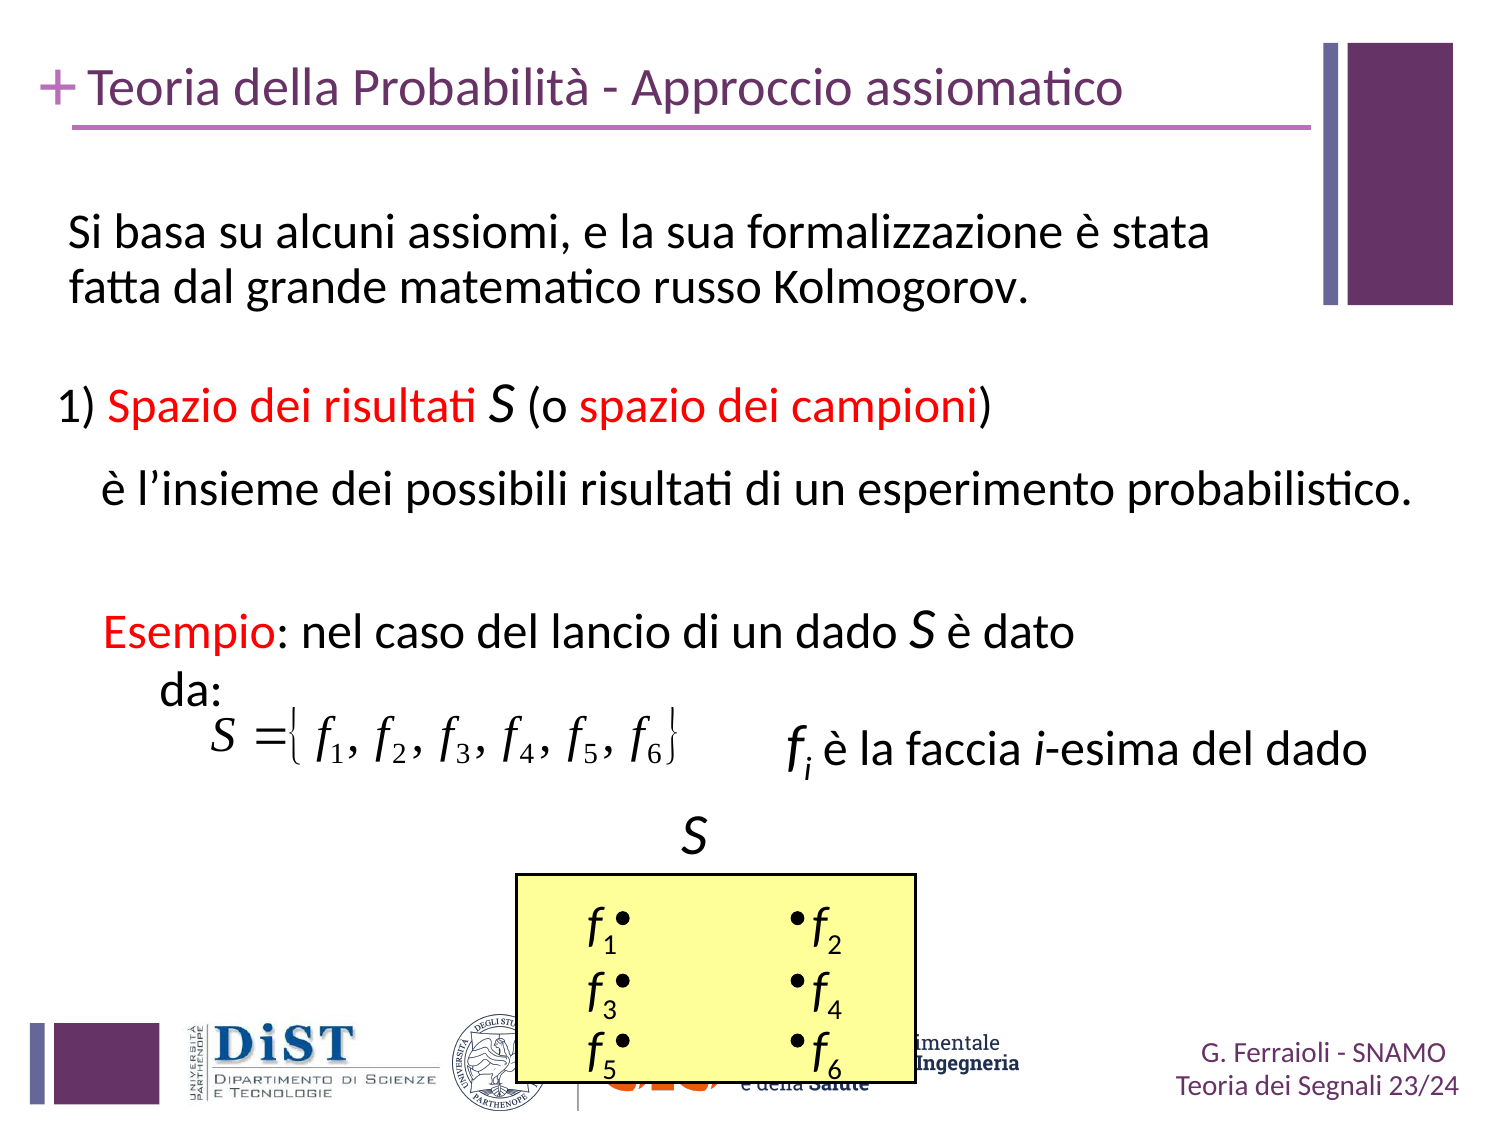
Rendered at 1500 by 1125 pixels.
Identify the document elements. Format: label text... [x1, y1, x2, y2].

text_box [516, 874, 916, 1083]
text_box 1) Spazio dei risultati S (o spazio dei campioni) è l’insieme dei possibili risultati di un esperimento probabilistico. [41, 363, 1447, 524]
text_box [206, 707, 687, 771]
text_box fi è la faccia i-esima del dado [771, 699, 1384, 789]
text_box Esempio: nel caso del lancio di un dado S è dato da: [88, 589, 1093, 725]
picture [170, 1014, 1019, 1112]
text_box S [666, 794, 726, 872]
text_box Si basa su alcuni assiomi, e la sua formalizzazione è stata fatta dal grande matematico russo Kolmogorov. [53, 196, 1312, 323]
title Teoria della Probabilità - Approccio assiomatico [72, 49, 1312, 128]
